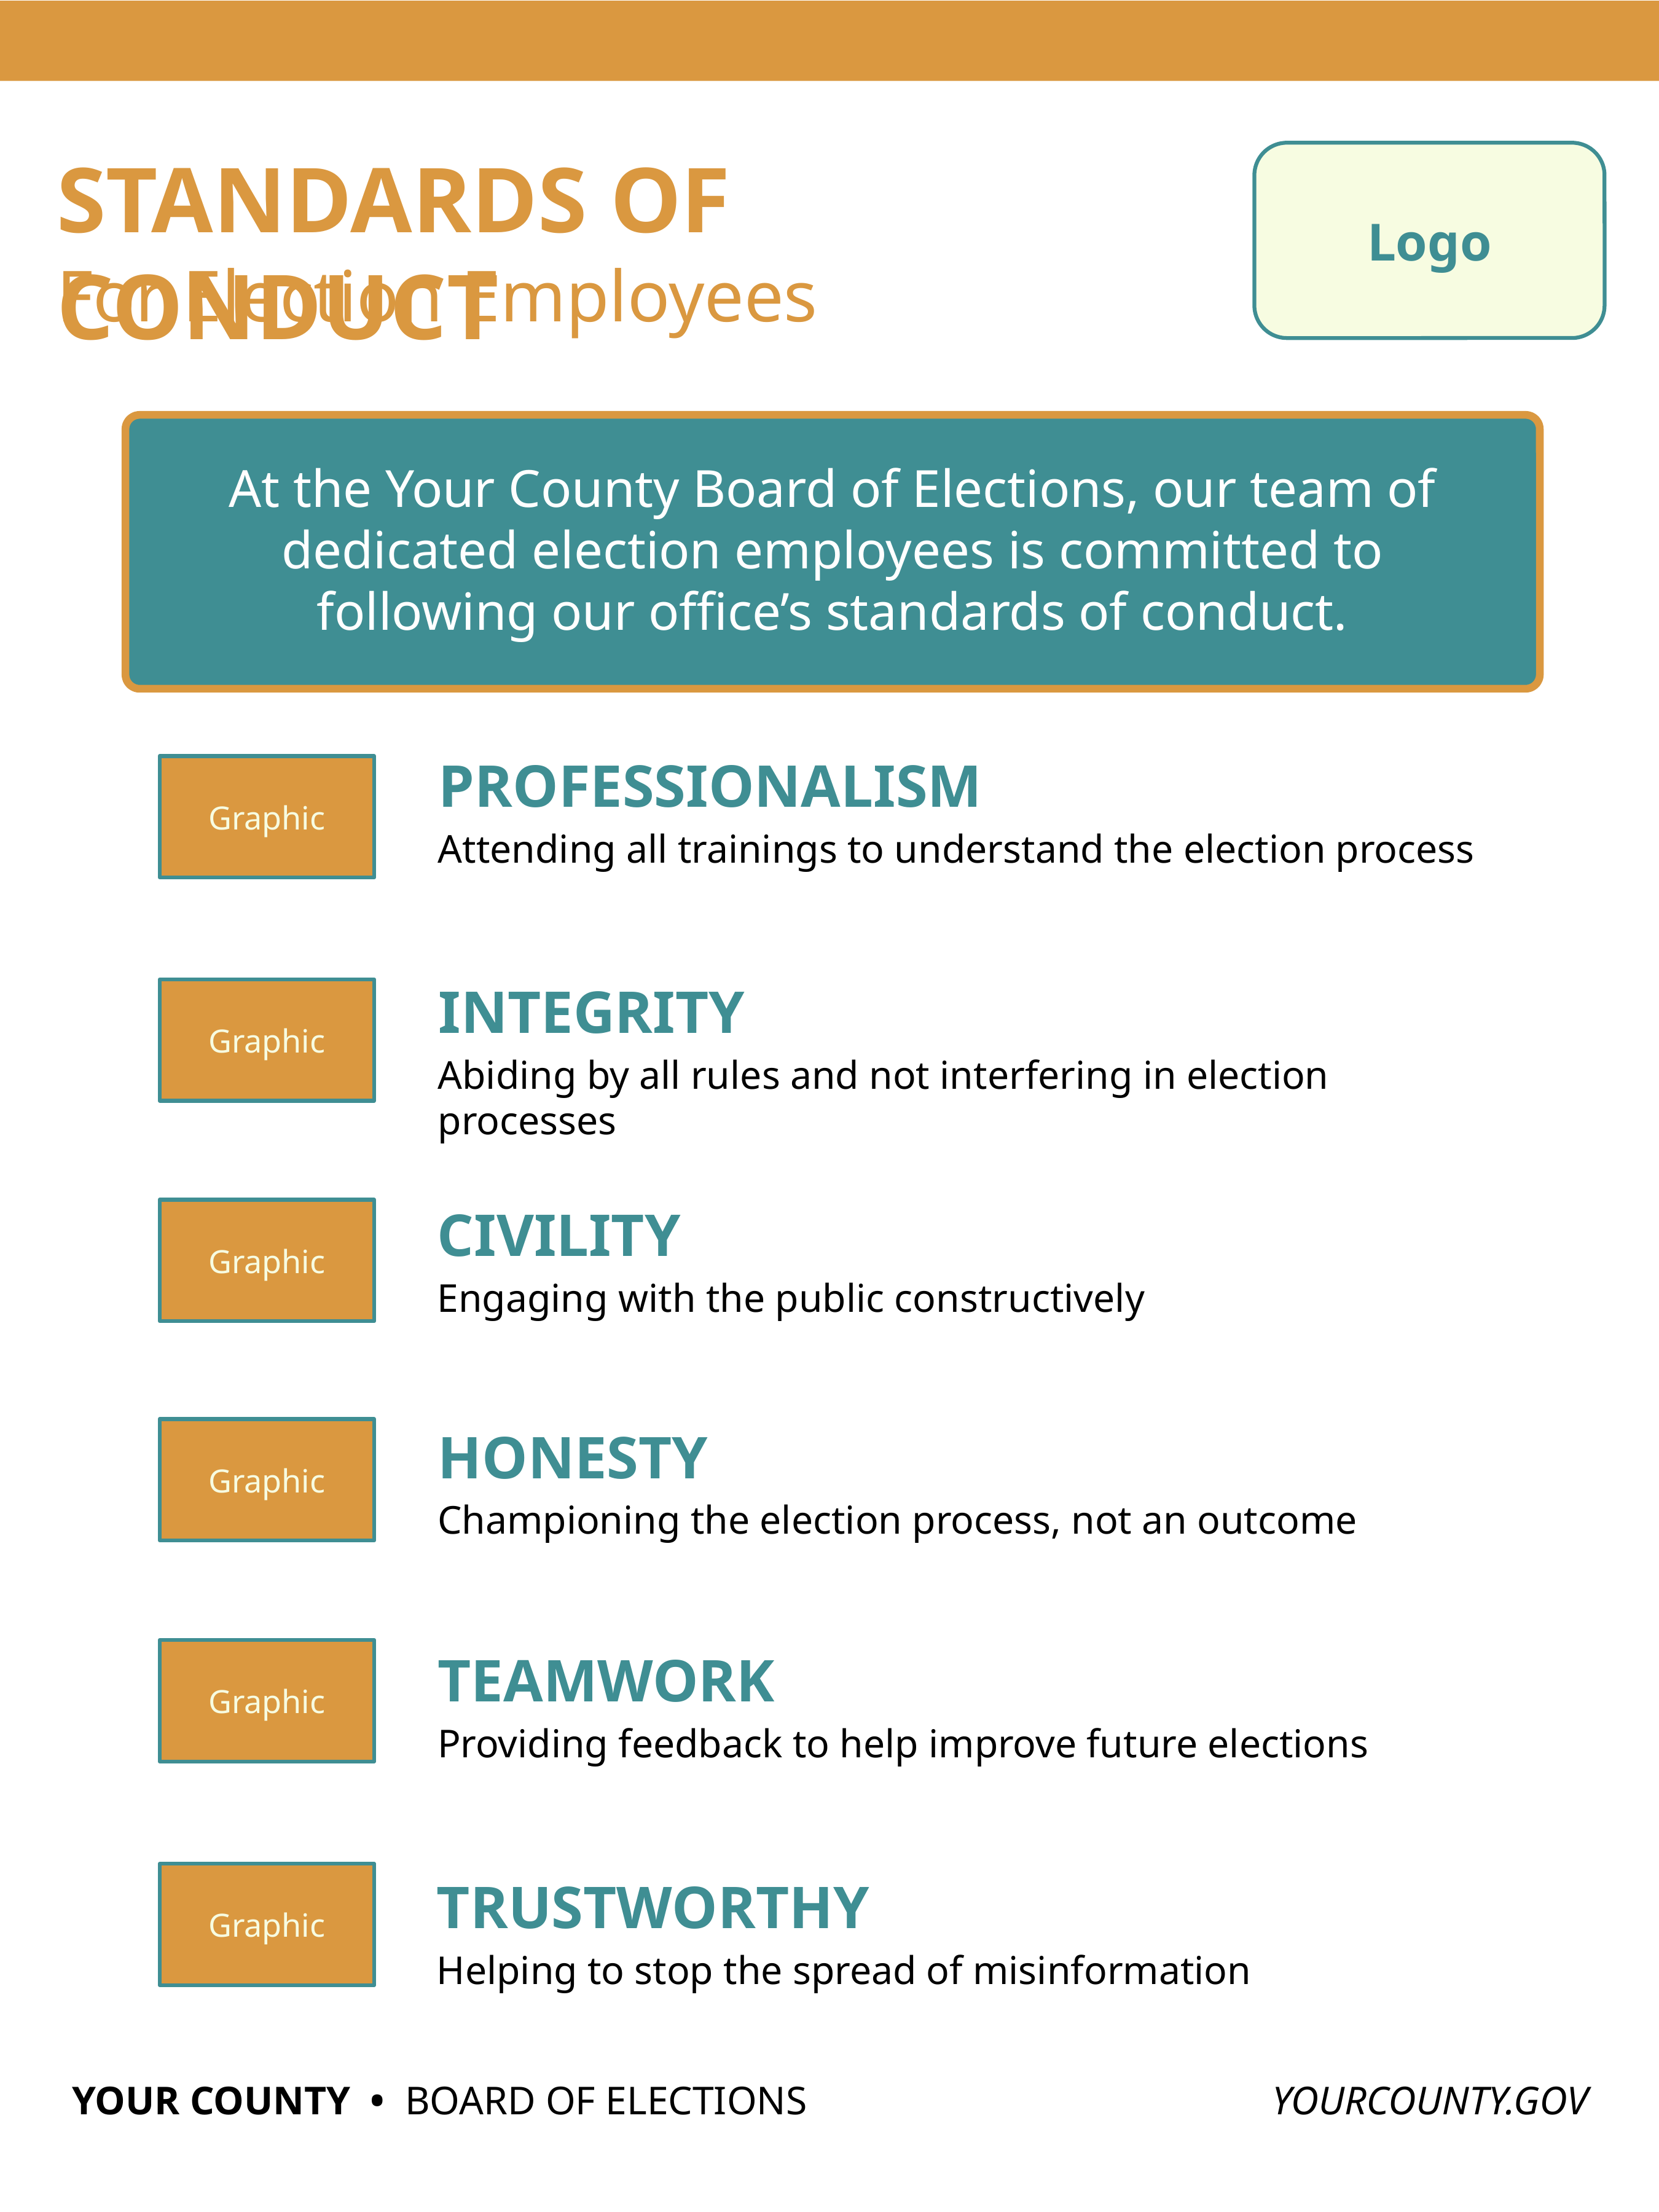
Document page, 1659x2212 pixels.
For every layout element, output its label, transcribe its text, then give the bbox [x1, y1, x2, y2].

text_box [159, 1198, 1507, 1322]
text_box [125, 415, 1540, 689]
text_box YOUR COUNTY • BOARD OF ELECTIONS [72, 2076, 884, 2123]
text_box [159, 1419, 1507, 1543]
text_box Logo [1281, 212, 1577, 269]
text_box [1254, 143, 1605, 339]
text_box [159, 749, 1507, 878]
text_box For Election Employees [57, 251, 1187, 332]
text_box At the Your County Board of Elections, our team of dedicated election employees is committed to following our office’s standards of conduct. [184, 460, 1481, 637]
text_box YOURCOUNTY.GOV [990, 2076, 1588, 2123]
text_box STANDARDS OF CONDUCT [57, 143, 1187, 244]
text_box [159, 1639, 1507, 1767]
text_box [159, 975, 1507, 1101]
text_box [159, 1863, 1506, 1993]
text_box [0, 1, 1659, 81]
